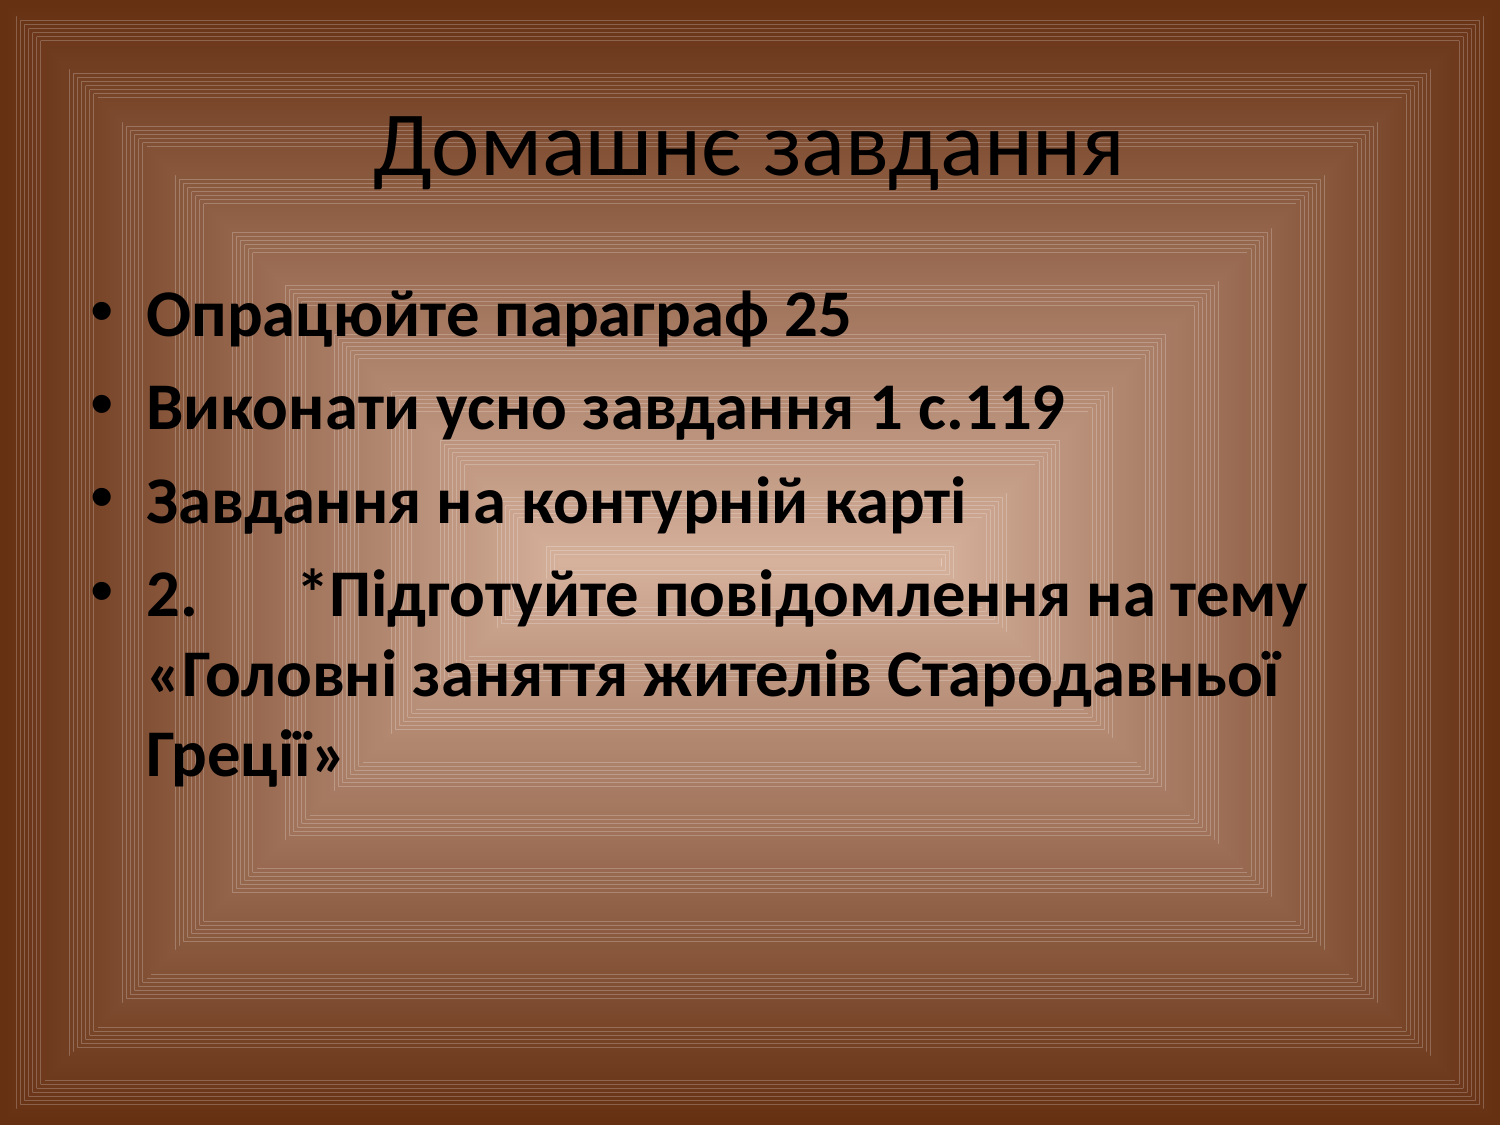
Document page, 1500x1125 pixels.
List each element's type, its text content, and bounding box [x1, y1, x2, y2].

title Домашнє завдання [75, 45, 1425, 233]
list Опрацюйте параграф 25 Виконати усно завдання 1 с.119 Завдання на контурній карті 2. *Підготуйте повідомлення на тему «Головні заняття жителів Стародавньої Греції» [75, 262, 1425, 1005]
